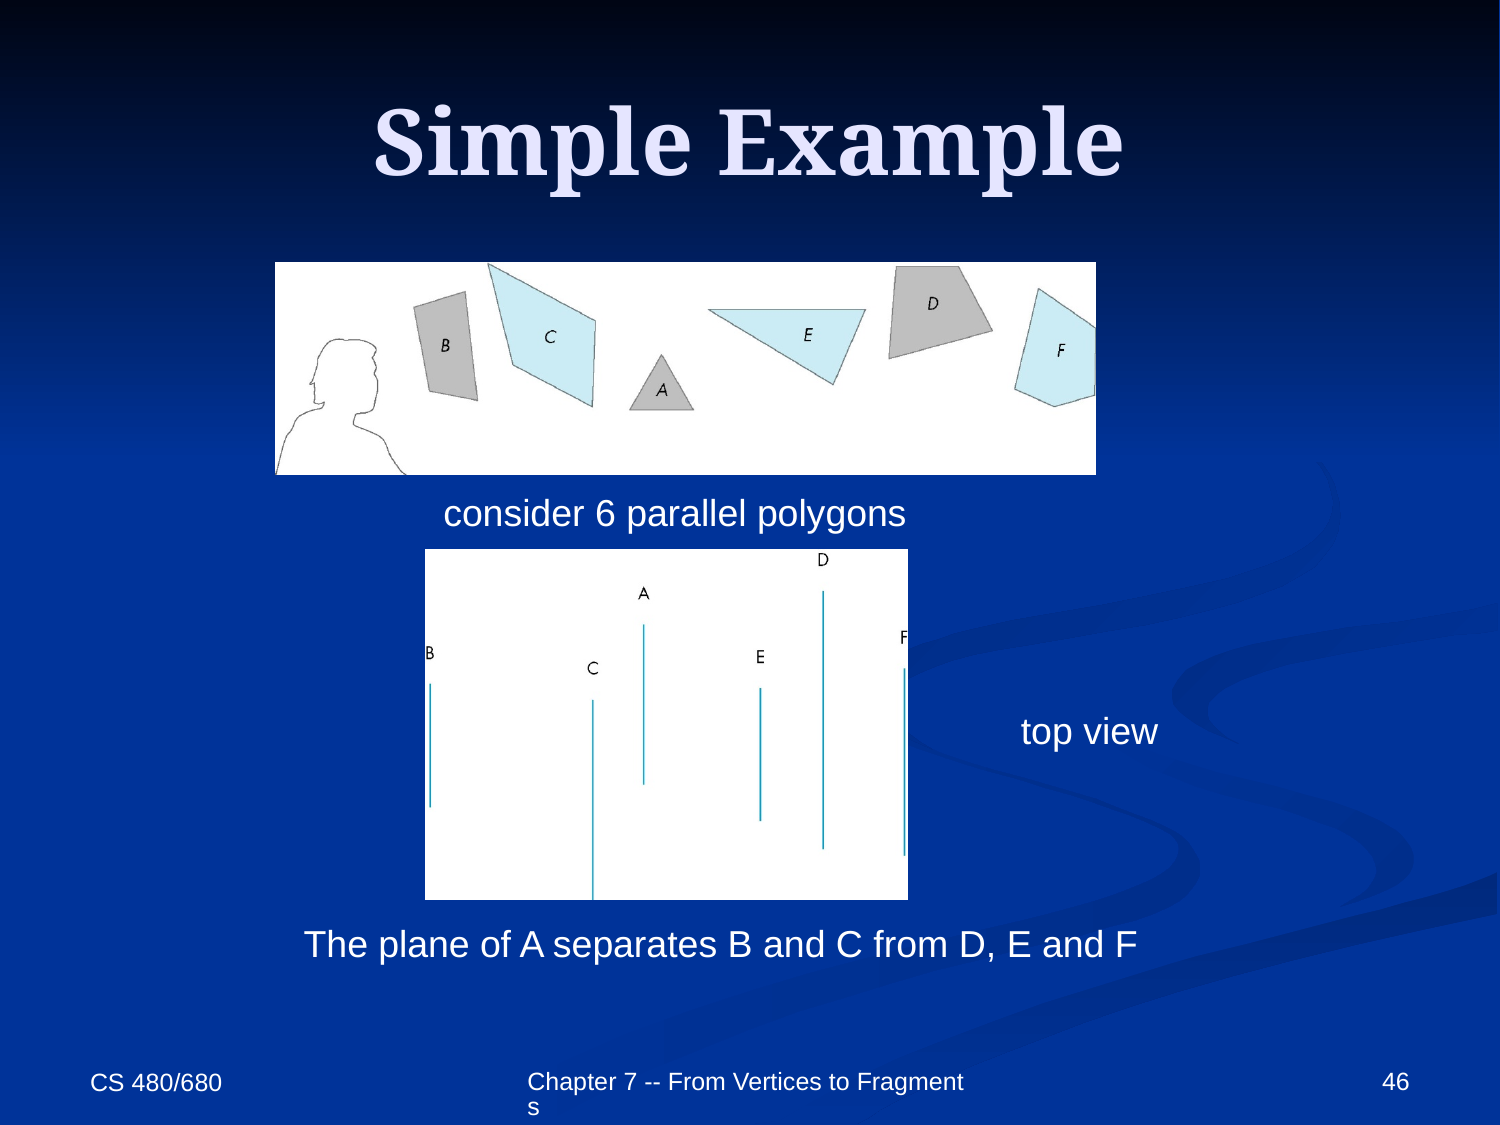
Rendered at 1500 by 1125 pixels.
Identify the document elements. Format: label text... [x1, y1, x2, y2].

title Simple Example [74, 44, 1426, 233]
footer Chapter 7 -- From Vertices to Fragments [512, 1024, 988, 1104]
picture [424, 549, 908, 901]
text_box consider 6 parallel polygons [428, 483, 922, 542]
slide_number CS 480/680 [74, 1025, 426, 1104]
text_box top view [1005, 699, 1173, 760]
text_box The plane of A separates B and C from D, E and F [288, 912, 1154, 972]
picture [274, 262, 1096, 475]
slide_number 46 [1074, 1024, 1426, 1104]
